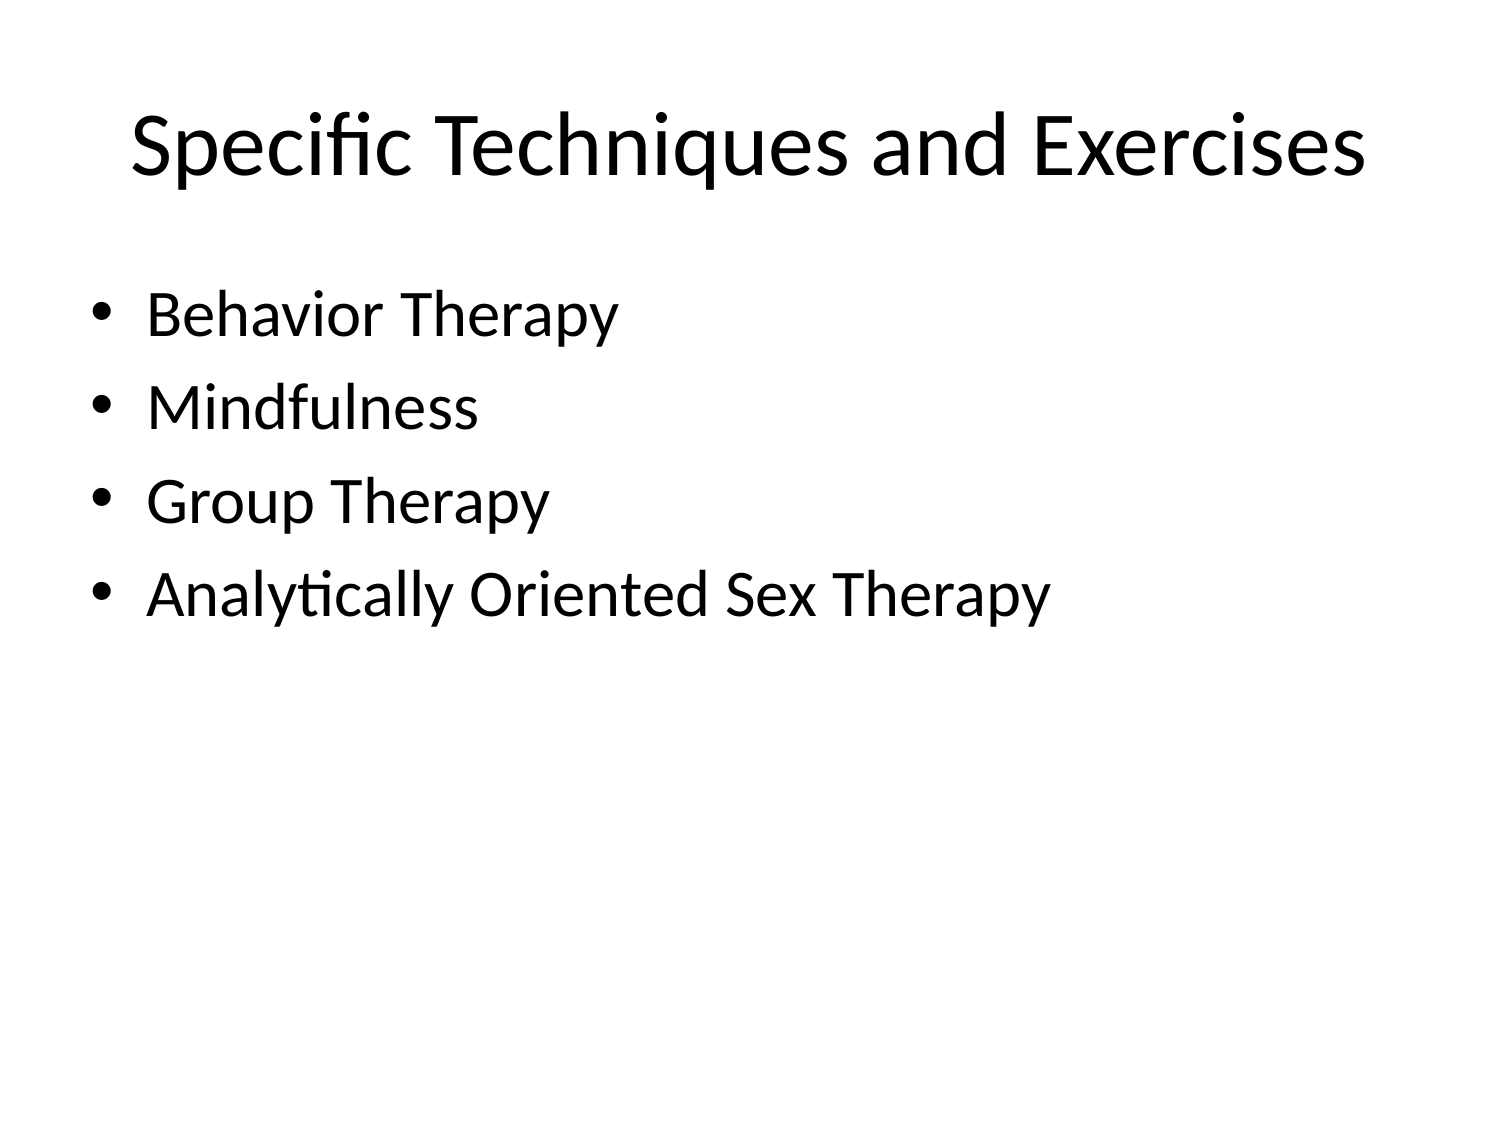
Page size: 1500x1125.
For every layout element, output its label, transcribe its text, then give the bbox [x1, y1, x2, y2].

list Behavior Therapy Mindfulness Group Therapy Analytically Oriented Sex Therapy [75, 262, 1425, 1005]
title Specific Techniques and Exercises [75, 45, 1425, 233]
